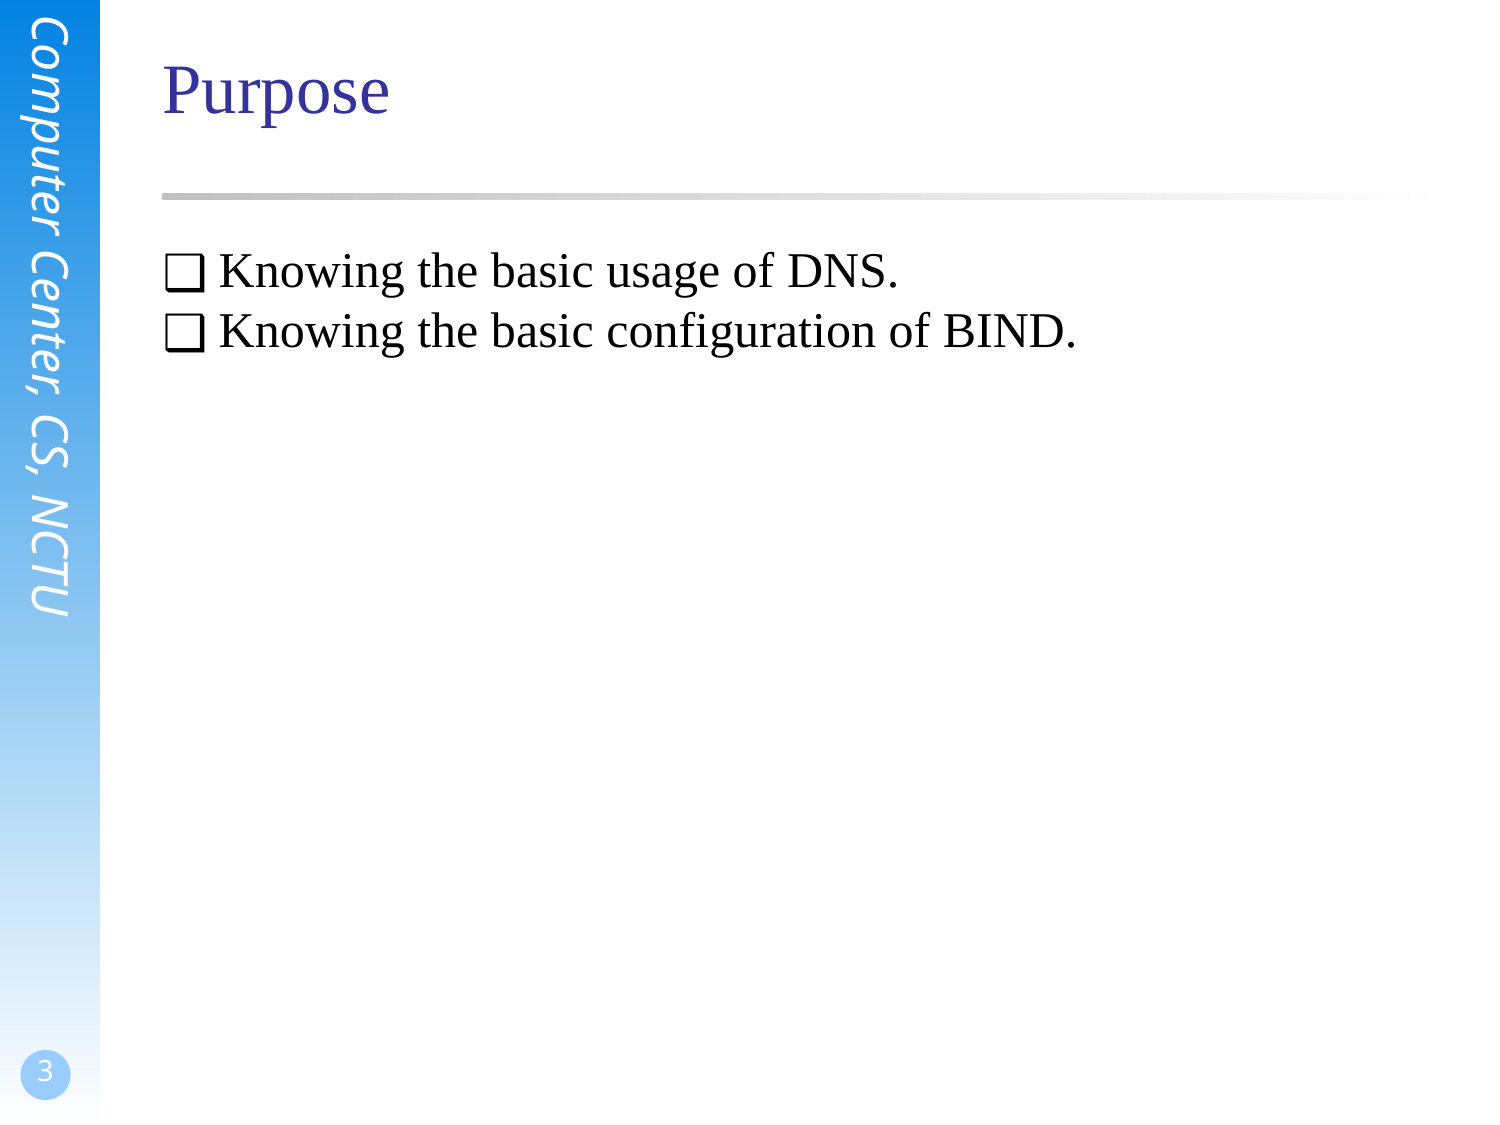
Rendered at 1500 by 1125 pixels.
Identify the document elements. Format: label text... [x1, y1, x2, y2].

title Purpose [162, 42, 1438, 231]
list Knowing the basic usage of DNS. Knowing the basic configuration of BIND. [162, 237, 1438, 1000]
